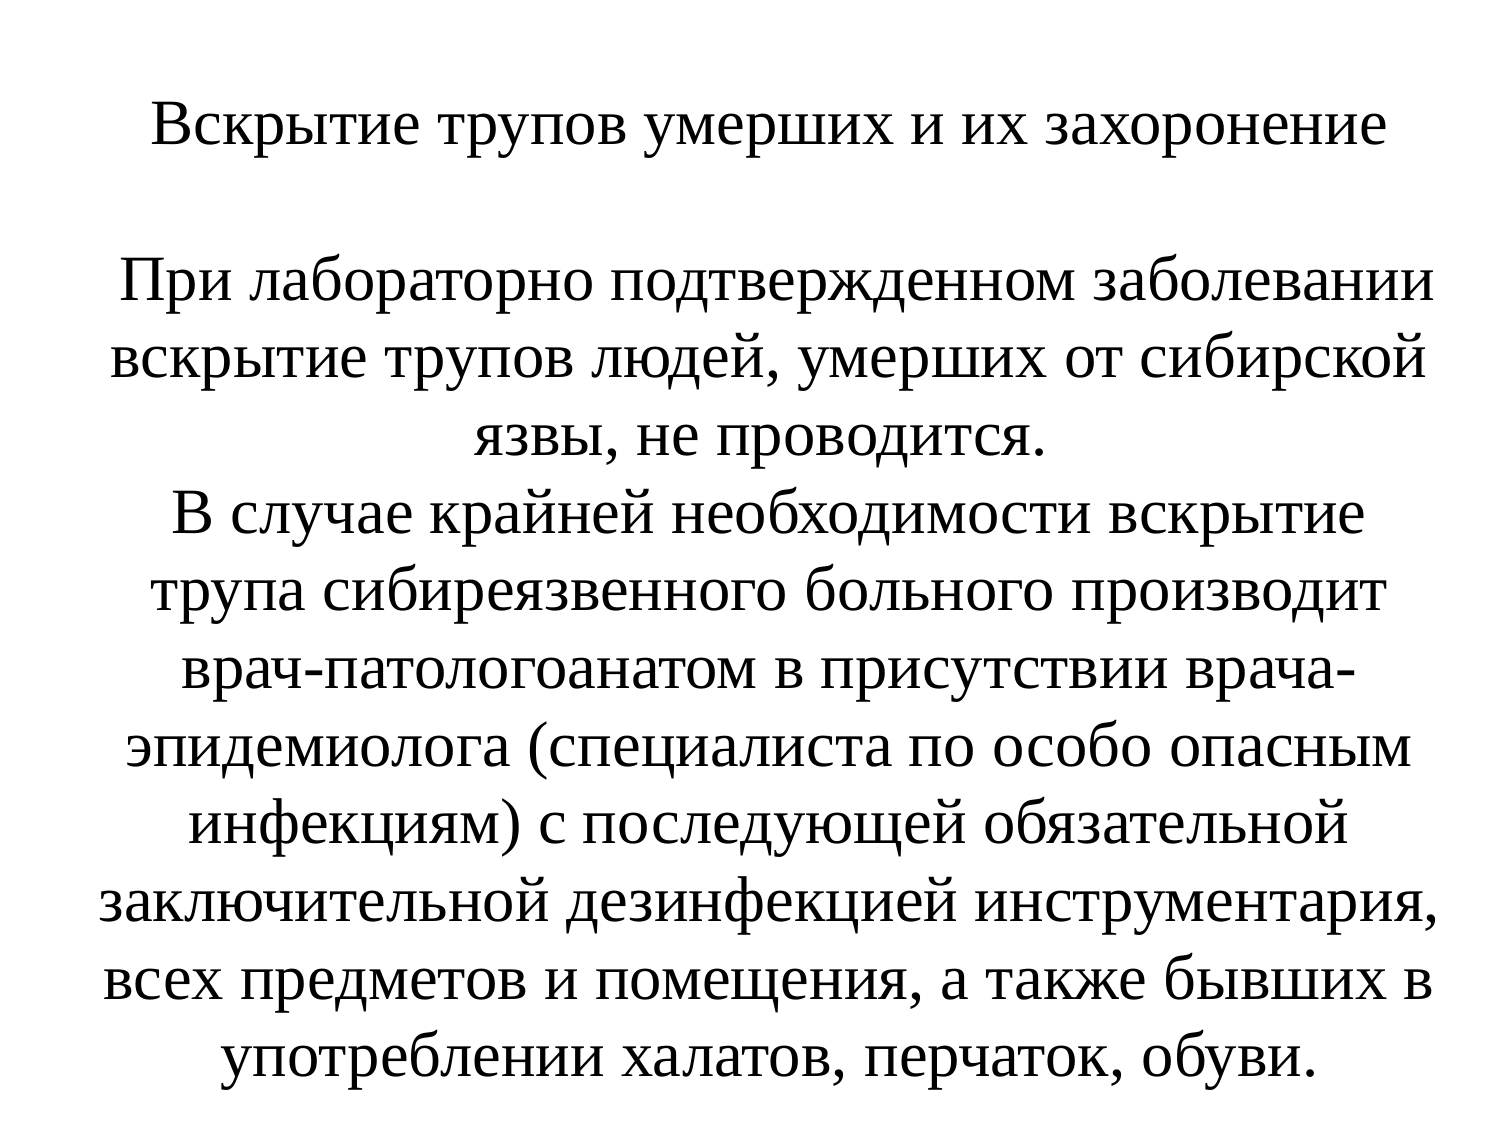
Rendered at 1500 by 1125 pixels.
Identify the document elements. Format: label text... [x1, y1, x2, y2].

title Вскрытие трупов умерших и их захоронение При лабораторно подтвержденном заболевании вскрытие трупов людей, умерших от сибирской язвы, не проводится. В случае крайней необходимости вскрытие трупа сибиреязвенного больного производит врач-патологоанатом в присутствии врача-эпидемиолога (специалиста по особо опасным инфекциям) с последующей обязательной заключительной дезинфекцией инструментария, всех предметов и помещения, а также бывших в употреблении халатов, перчаток, обуви. [75, 45, 1465, 1125]
